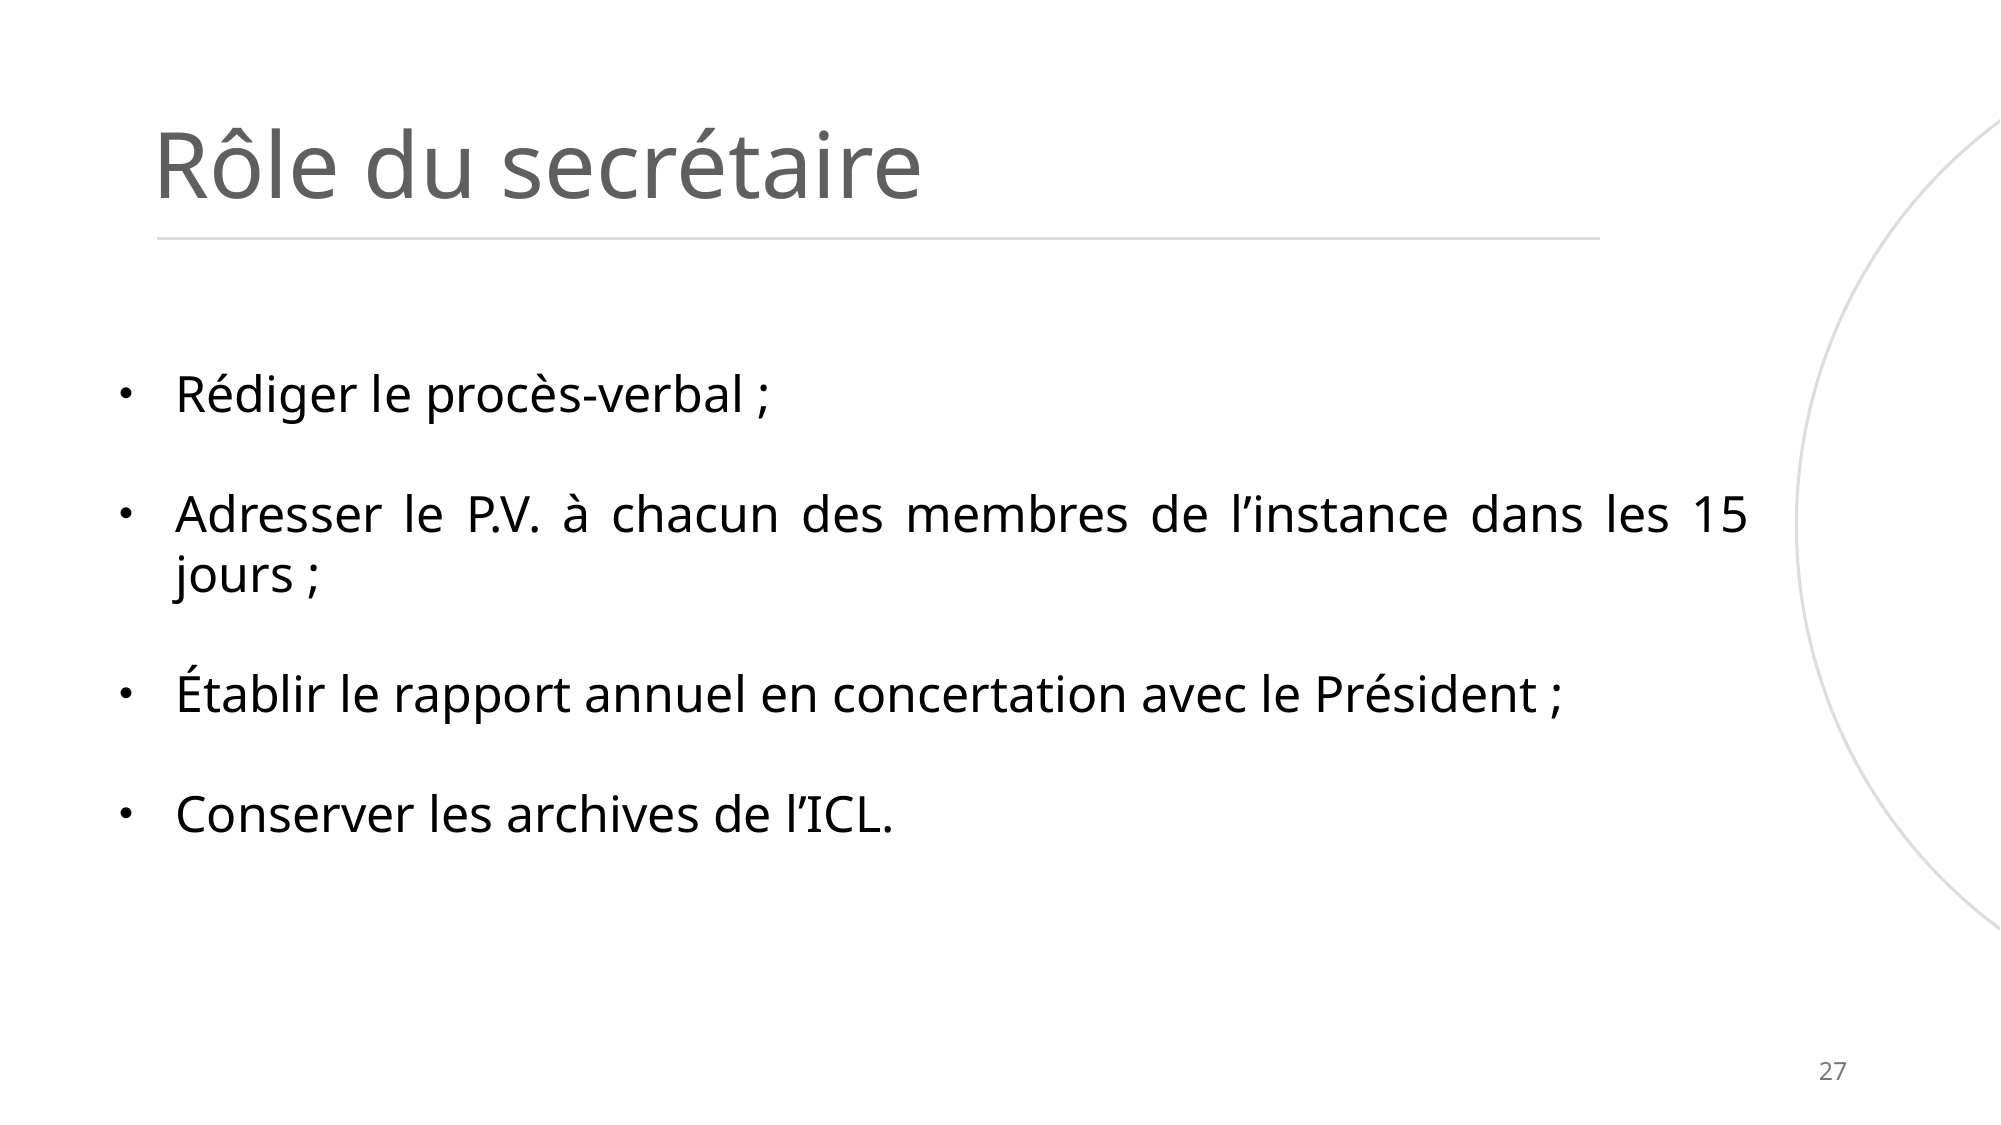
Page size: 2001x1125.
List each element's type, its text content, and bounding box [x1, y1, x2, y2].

title Rôle du secrétaire [137, 59, 1863, 278]
slide_number 27 [1412, 1042, 1863, 1103]
text_box [1794, 119, 2000, 931]
text_box Rédiger le procès-verbal ; Adresser le P.V. à chacun des membres de l’instance dans les 15 jours ; Établir le rapport annuel en concertation avec le Président ; Conserver les archives de l’ICL. [104, 355, 1765, 851]
